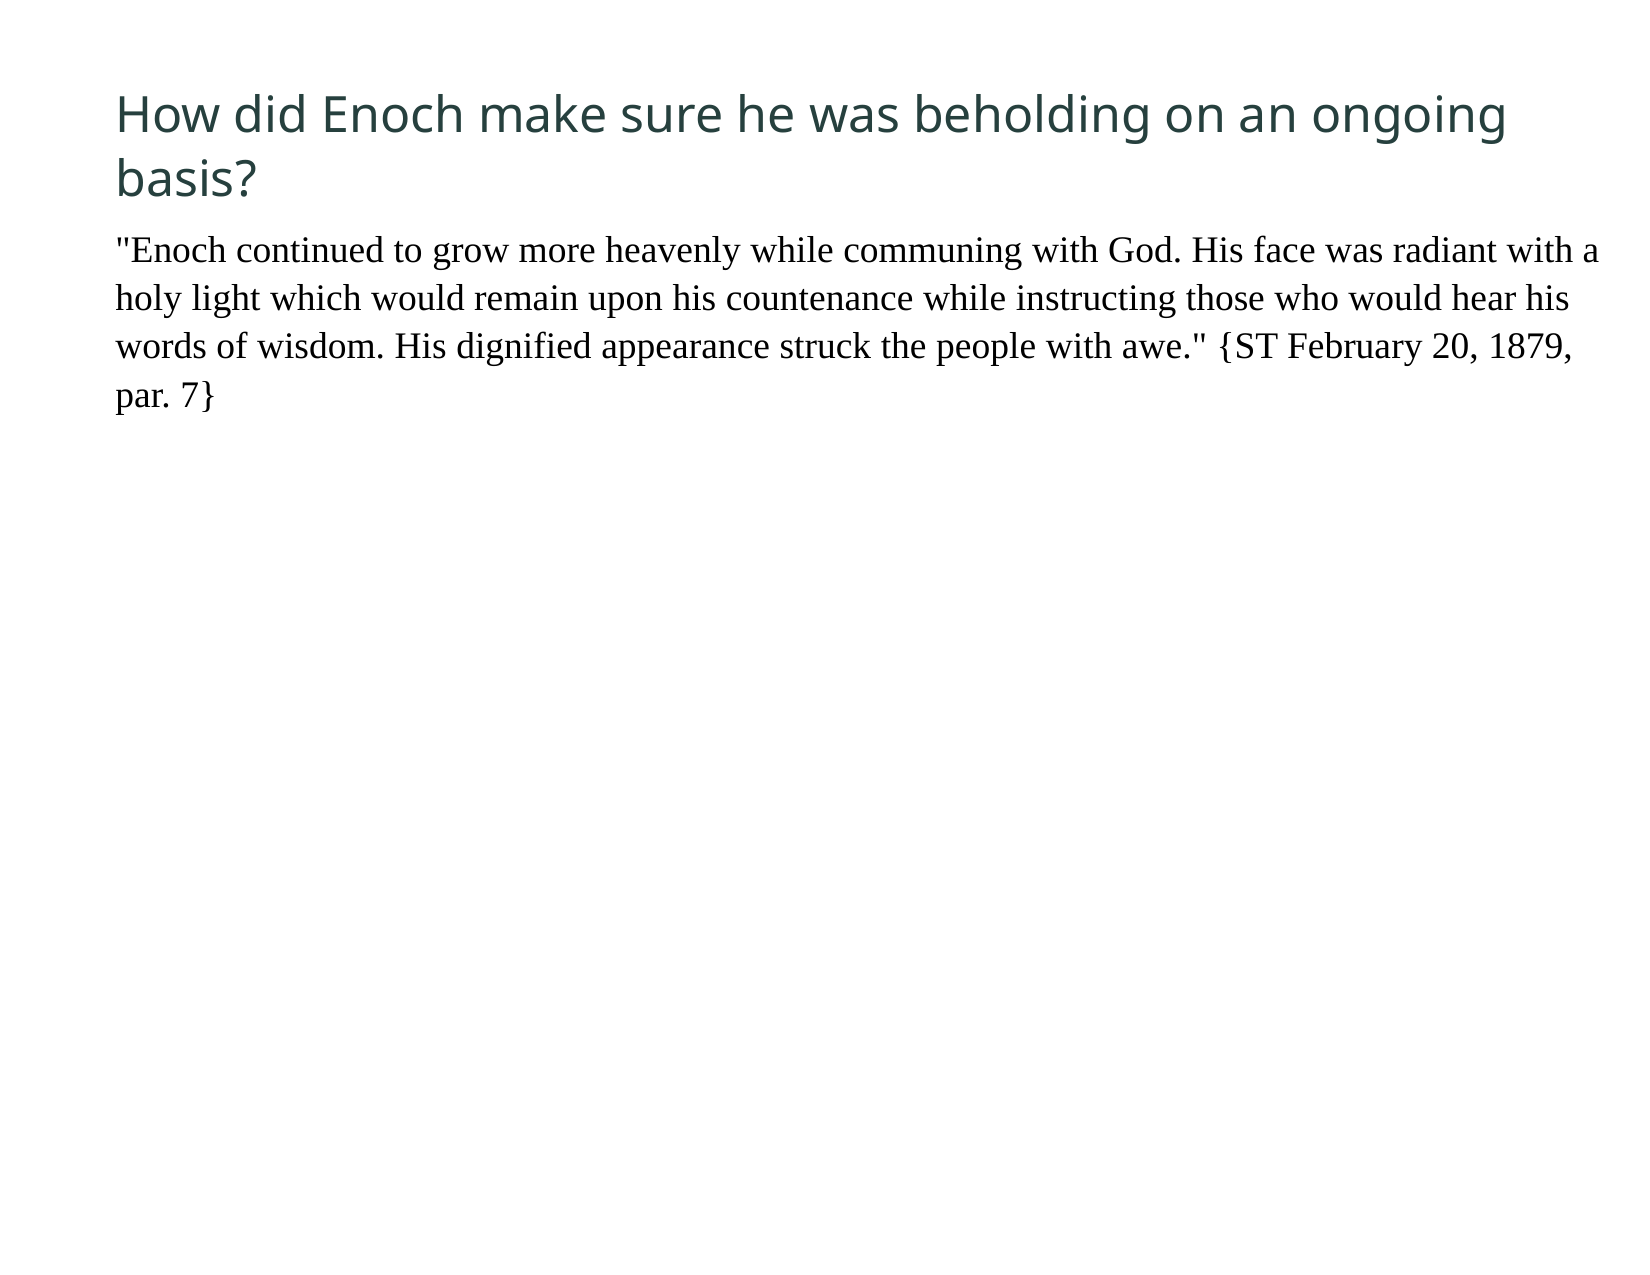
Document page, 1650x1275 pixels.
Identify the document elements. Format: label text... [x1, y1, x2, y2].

text_box How did Enoch make sure he was beholding on an ongoing basis? "Enoch continued to grow more heavenly while communing with God. His face was radiant with a holy light which would remain upon his countenance while instructing those who would hear his words of wisdom. His dignified appearance struck the people with awe." {ST February 20, 1879, par. 7} [100, 70, 1617, 422]
